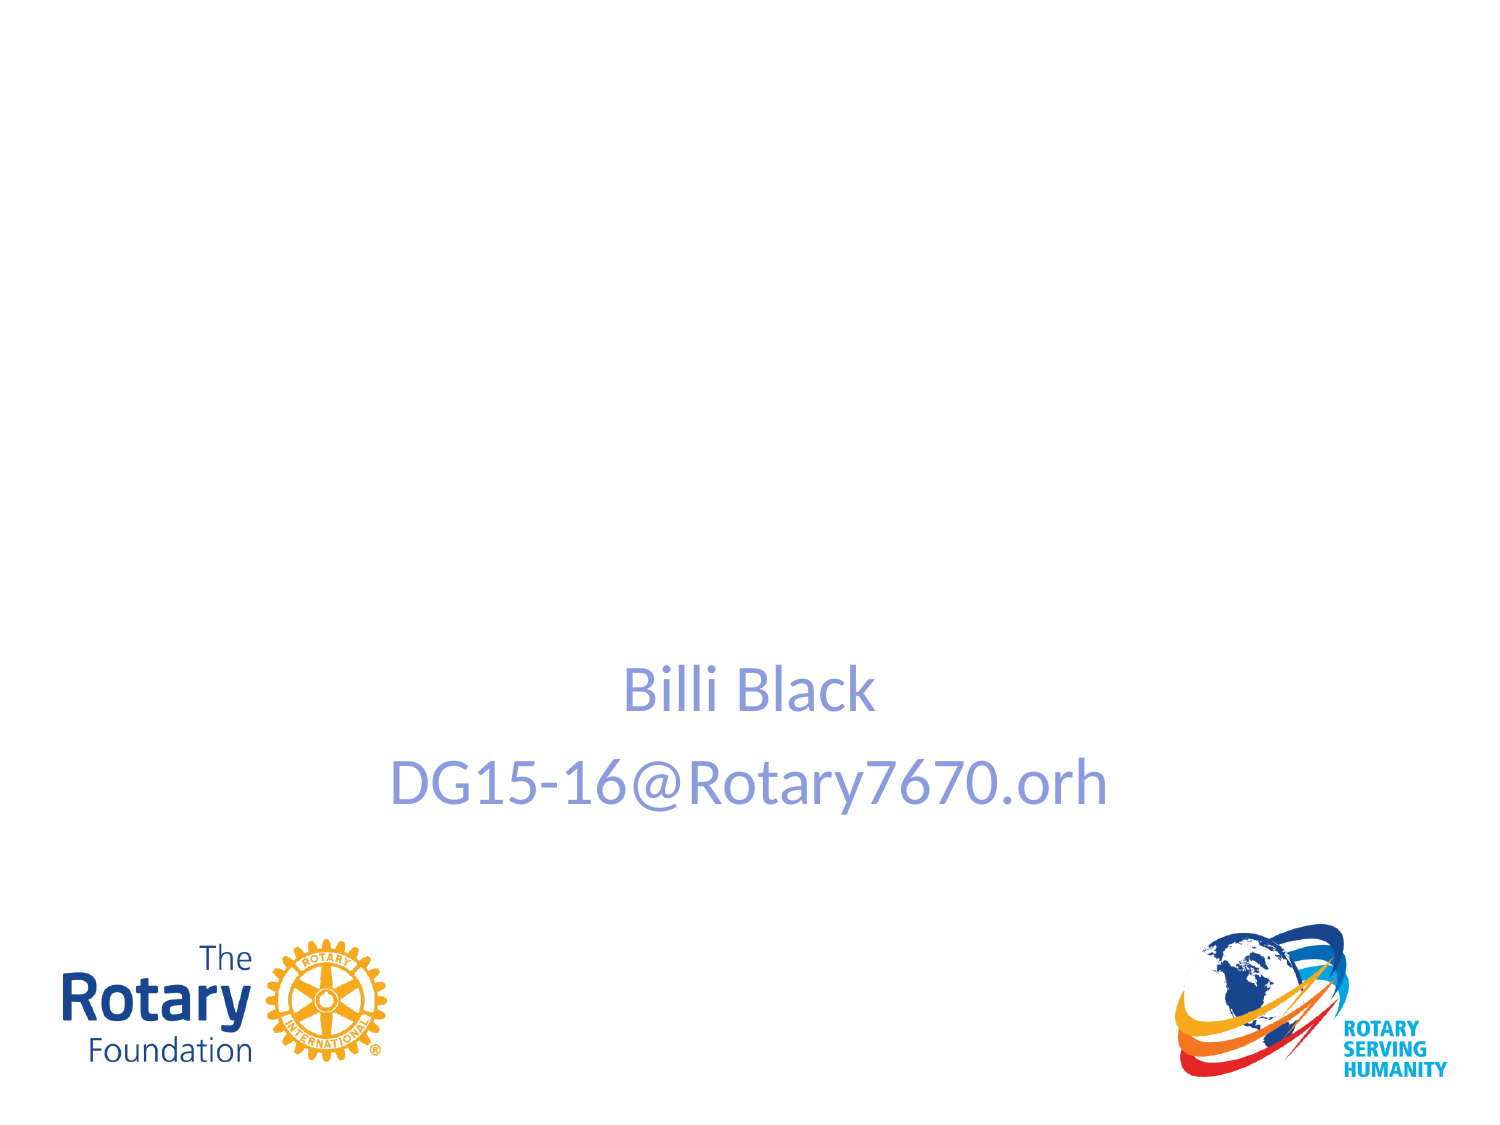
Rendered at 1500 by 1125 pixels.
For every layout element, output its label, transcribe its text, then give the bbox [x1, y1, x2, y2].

picture [1423, 1065, 1427, 1077]
picture [1174, 924, 1448, 1077]
picture [1432, 1065, 1439, 1077]
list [63, 939, 387, 1062]
subtitle Billi Black DG15-16@Rotary7670.orh [225, 637, 1275, 925]
